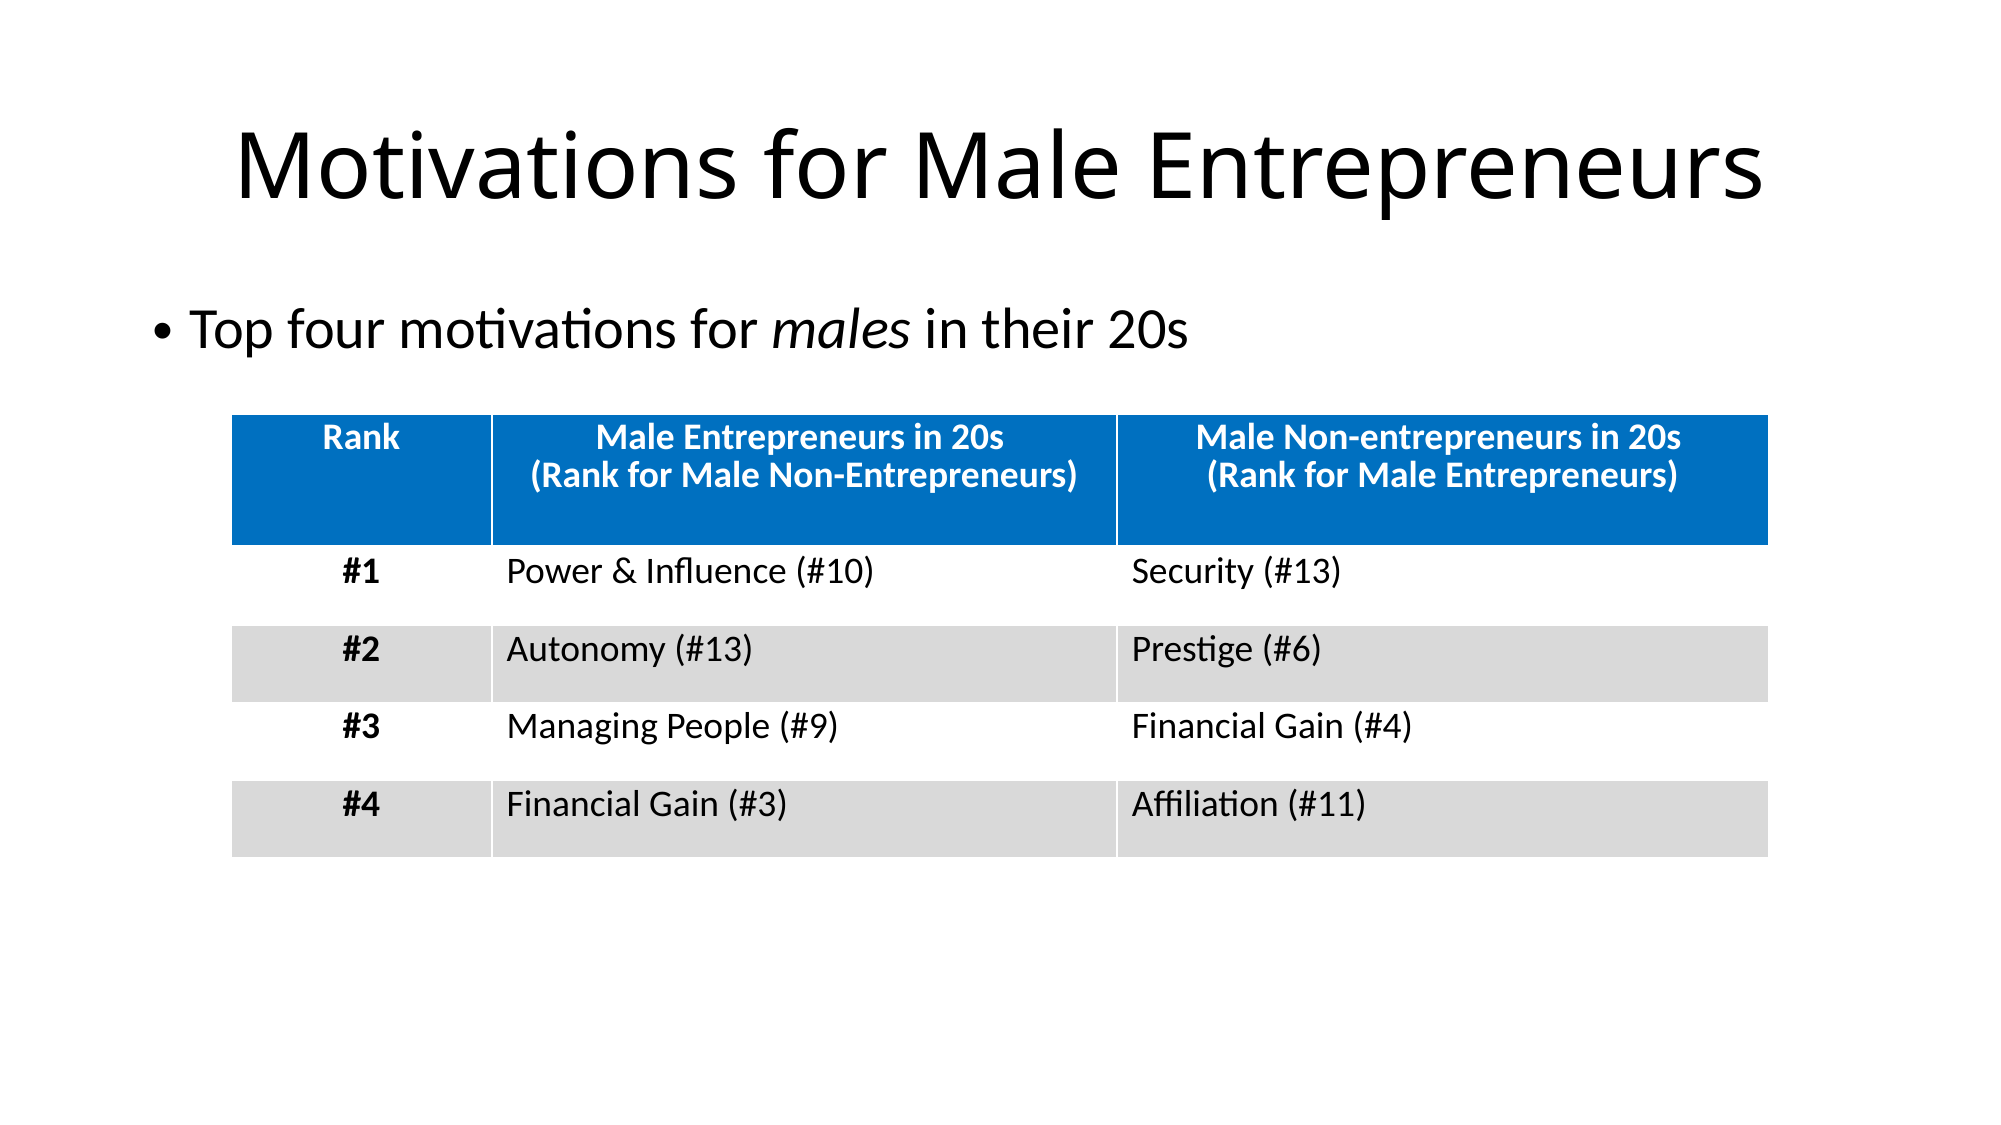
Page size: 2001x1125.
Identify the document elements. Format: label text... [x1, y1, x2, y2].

list Top four motivations for males in their 20s [137, 299, 1919, 1094]
title Motivations for Male Entrepreneurs [137, 59, 1863, 278]
